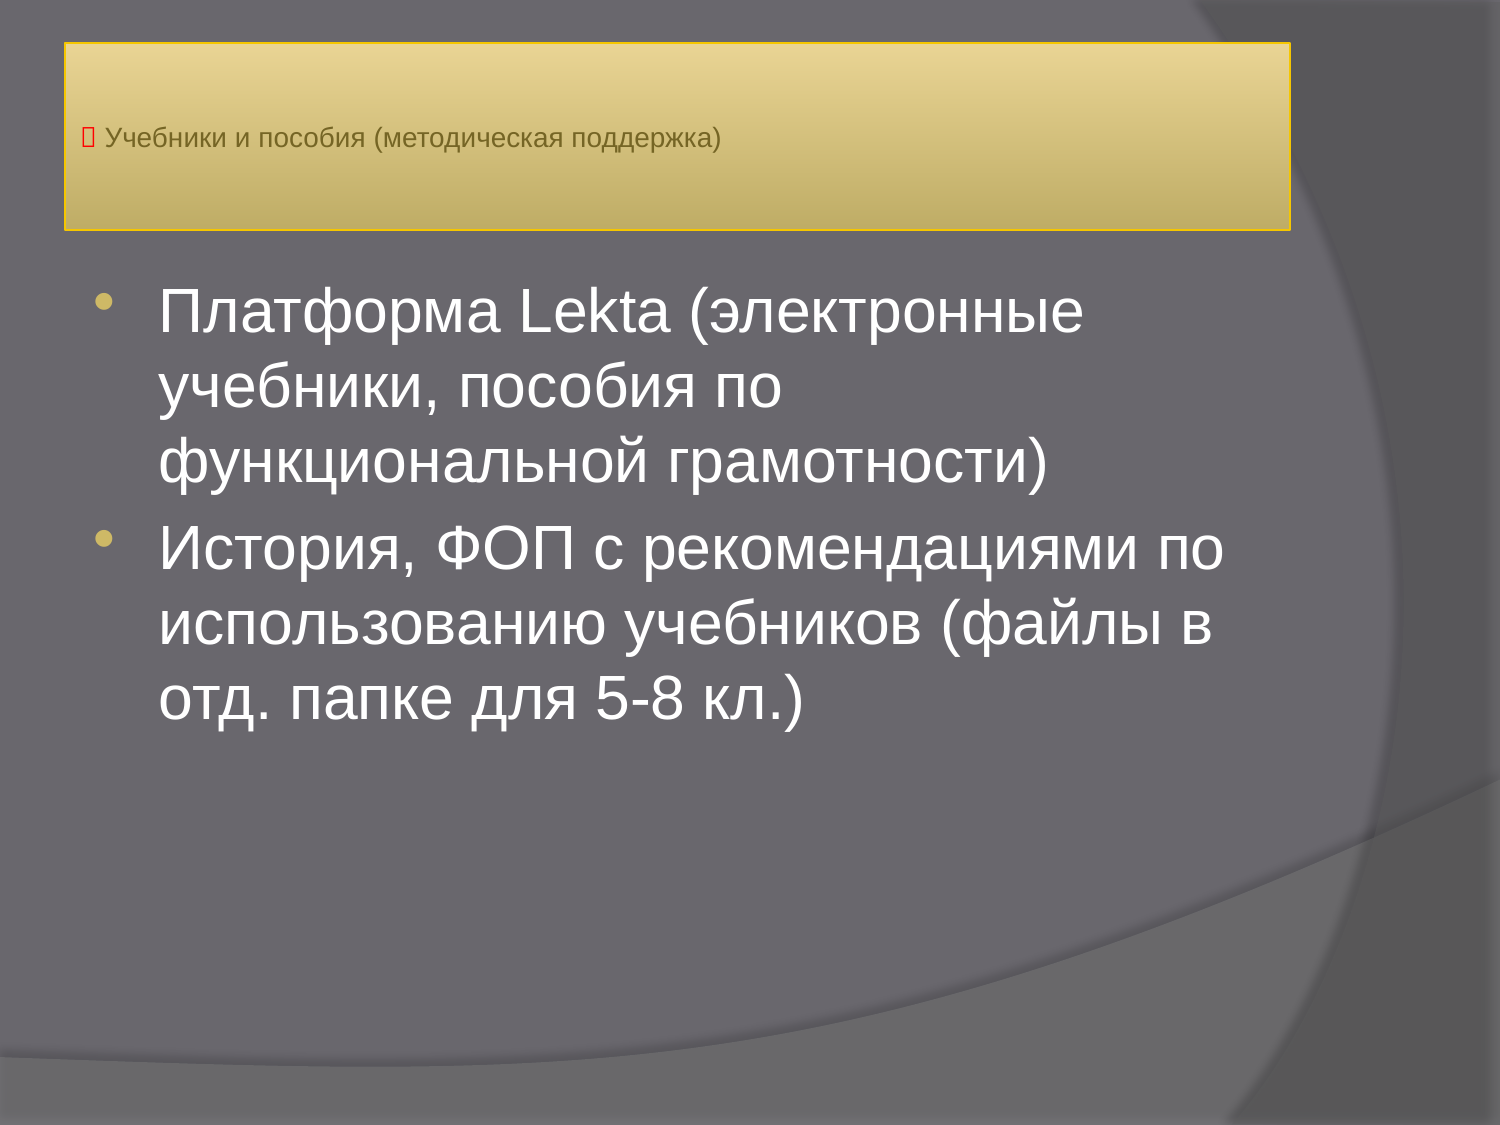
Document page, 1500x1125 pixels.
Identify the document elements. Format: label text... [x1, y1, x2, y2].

title  Учебники и пособия (методическая поддержка) [64, 42, 1291, 231]
list Платформа Lekta (электронные учебники, пособия по функциональной грамотности) История, ФОП с рекомендациями по использованию учебников (файлы в отд. папке для 5-8 кл.) [75, 262, 1300, 906]
